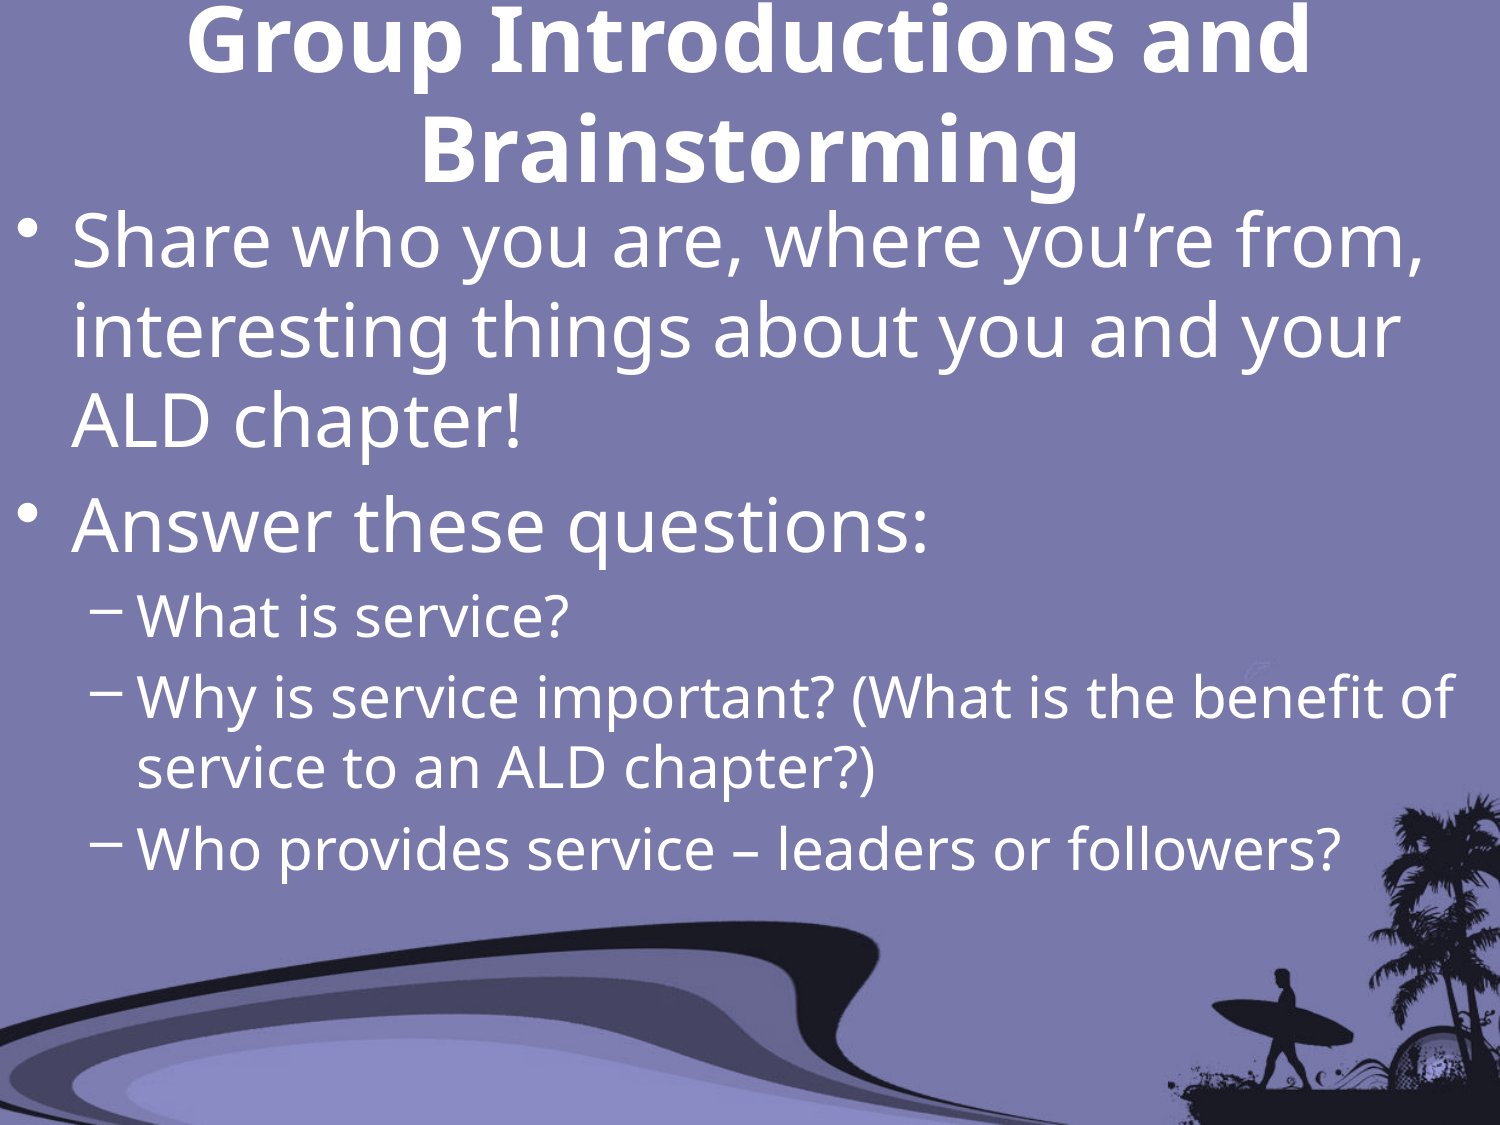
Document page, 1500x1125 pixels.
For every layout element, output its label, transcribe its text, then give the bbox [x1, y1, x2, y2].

title Group Introductions and Brainstorming [0, 0, 1500, 184]
list Share who you are, where you’re from, interesting things about you and your ALD chapter! Answer these questions: What is service? Why is service important? (What is the benefit of service to an ALD chapter?) Who provides service – leaders or followers? [0, 184, 1500, 927]
